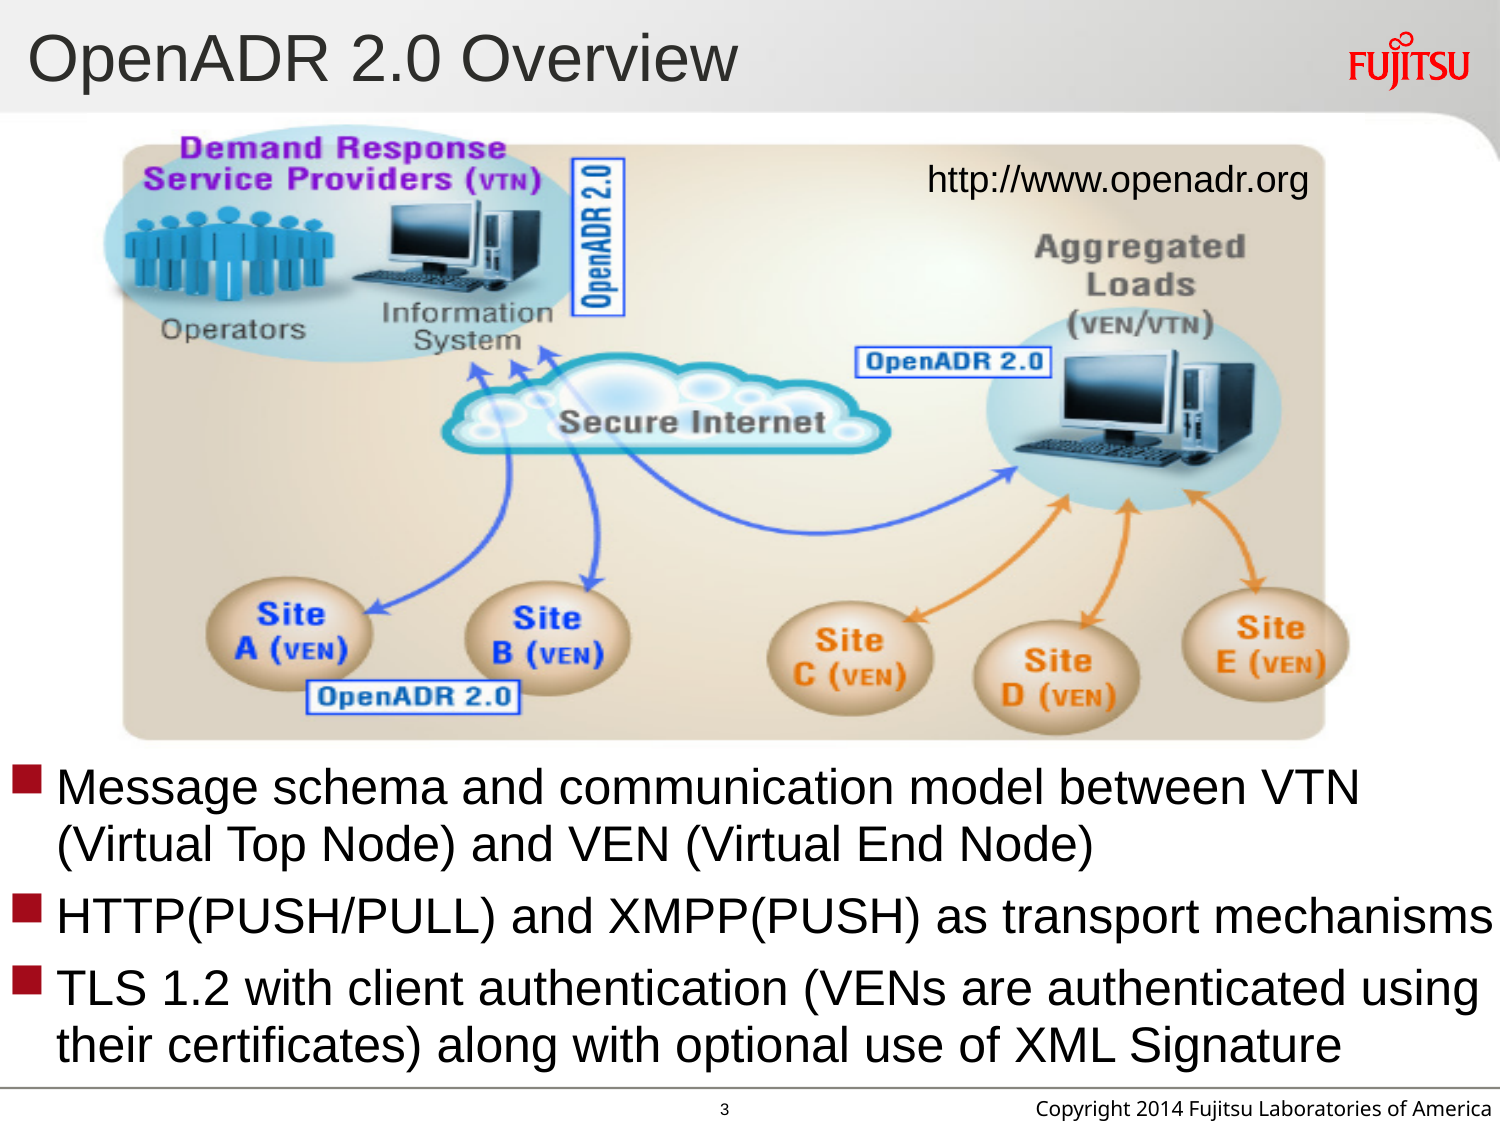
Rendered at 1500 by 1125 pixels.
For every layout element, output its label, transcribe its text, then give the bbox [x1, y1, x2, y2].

text_box Message schema and communication model between VTN (Virtual Top Node) and VEN (Virtual End Node) HTTP(PUSH/PULL) and XMPP(PUSH) as transport mechanisms TLS 1.2 with client authentication (VENs are authenticated using their certificates) along with optional use of XML Signature [0, 751, 1500, 1012]
text_box Copyright 2014 Fujitsu Laboratories of America [832, 1091, 1493, 1125]
title OpenADR 2.0 Overview [27, 6, 1341, 104]
picture [0, 0, 1500, 764]
text_box 2 [705, 1091, 794, 1125]
